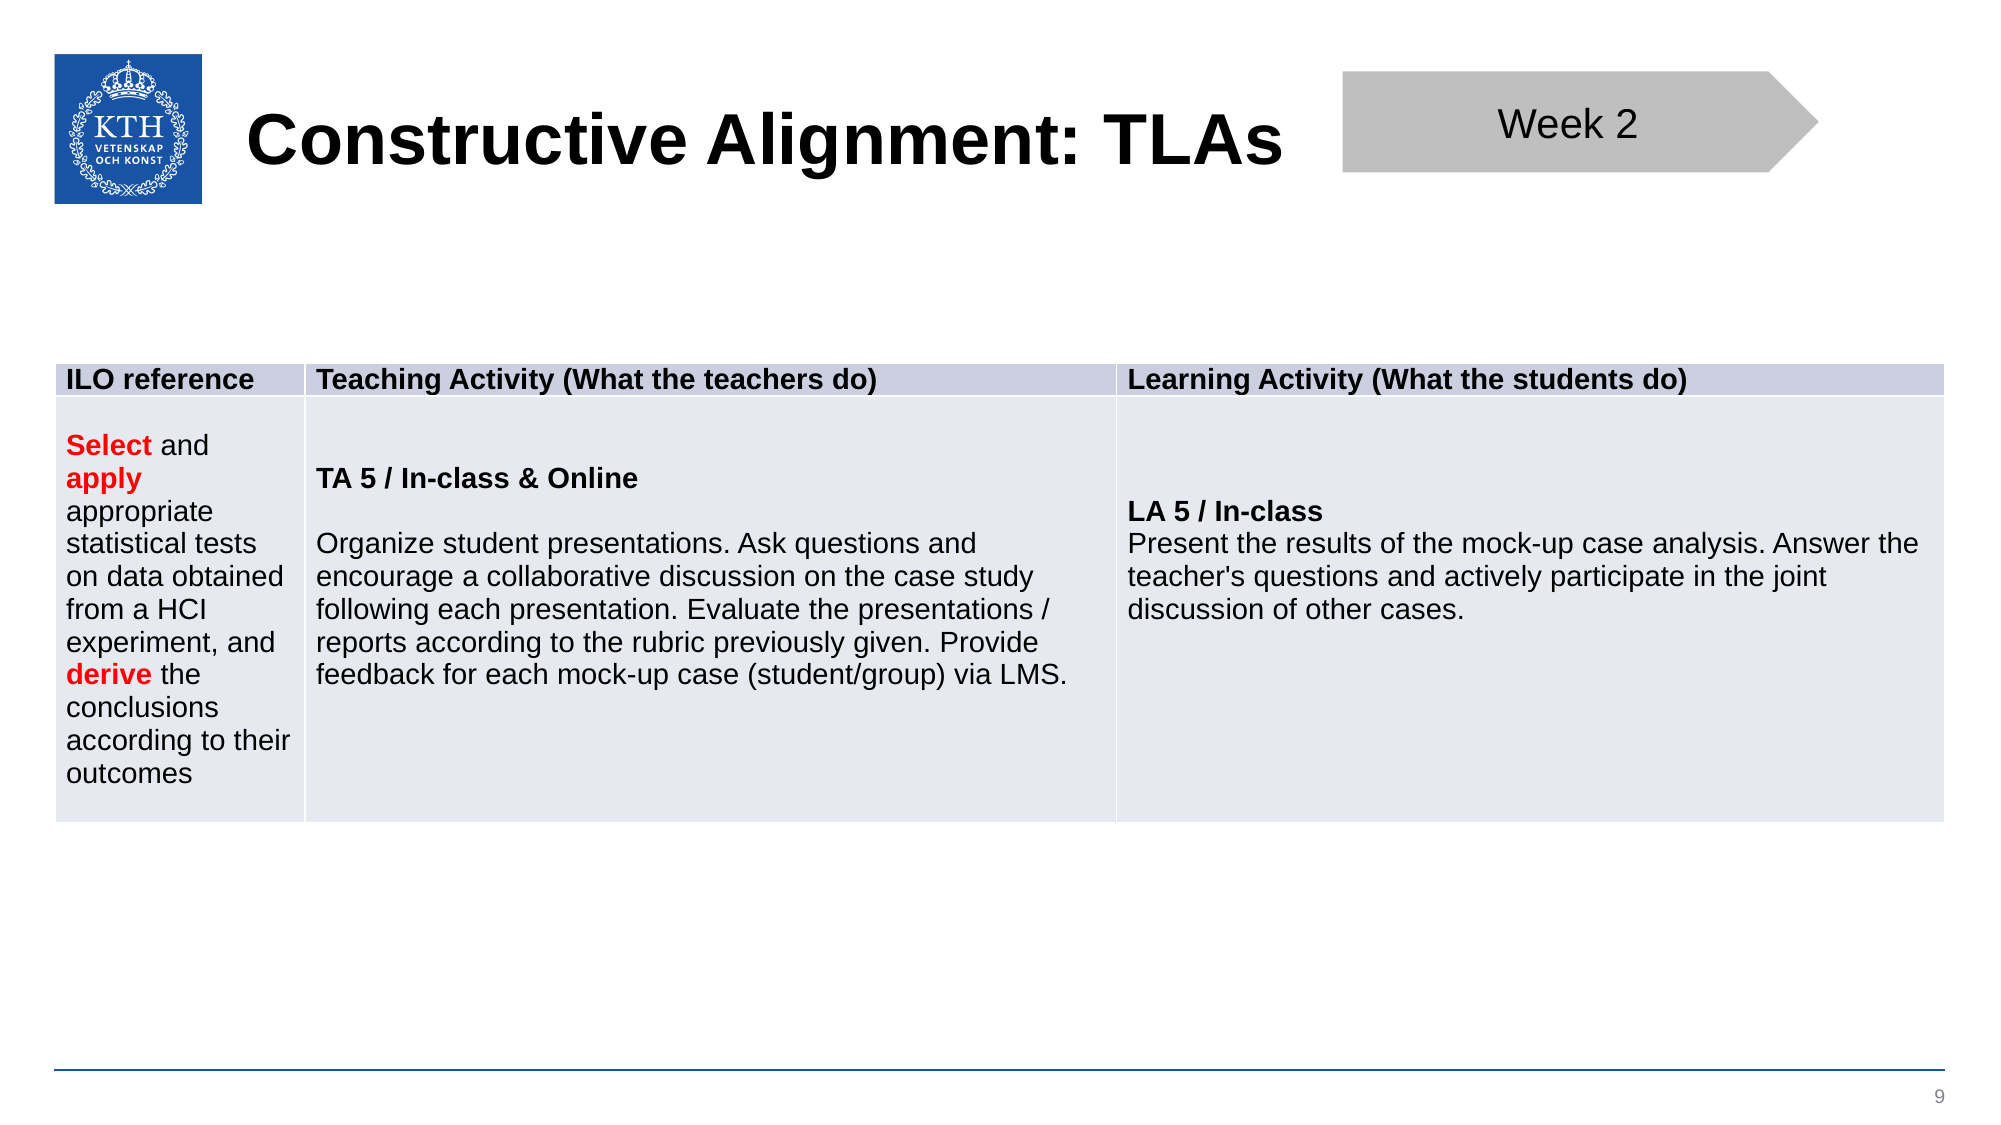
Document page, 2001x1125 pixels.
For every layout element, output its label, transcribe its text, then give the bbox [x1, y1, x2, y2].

table_cell Select and apply appropriate statistical tests on data obtained from a HCI experiment, and derive the conclusions according to their outcomes [56, 397, 304, 822]
table_cell LA 5 / In-class Present the results of the mock-up case analysis. Answer the teacher's questions and actively participate in the joint discussion of other cases. [1117, 397, 1944, 822]
table_header Teaching Activity (What the teachers do) [306, 364, 1116, 395]
table_cell TA 5 / In-class & Online Organize student presentations. Ask questions and encourage a collaborative discussion on the case study following each presentation. Evaluate the presentations / reports according to the rubric previously given. Provide feedback for each mock-up case (student/group) via LMS. [306, 397, 1116, 822]
text_box Week 2 [1342, 71, 1819, 173]
table_header Learning Activity (What the students do) [1117, 364, 1944, 395]
title Constructive Alignment: TLAs [231, 55, 1884, 203]
picture [54, 54, 202, 204]
table_header ILO reference [56, 364, 304, 395]
slide_number 9 [1495, 1082, 1946, 1109]
